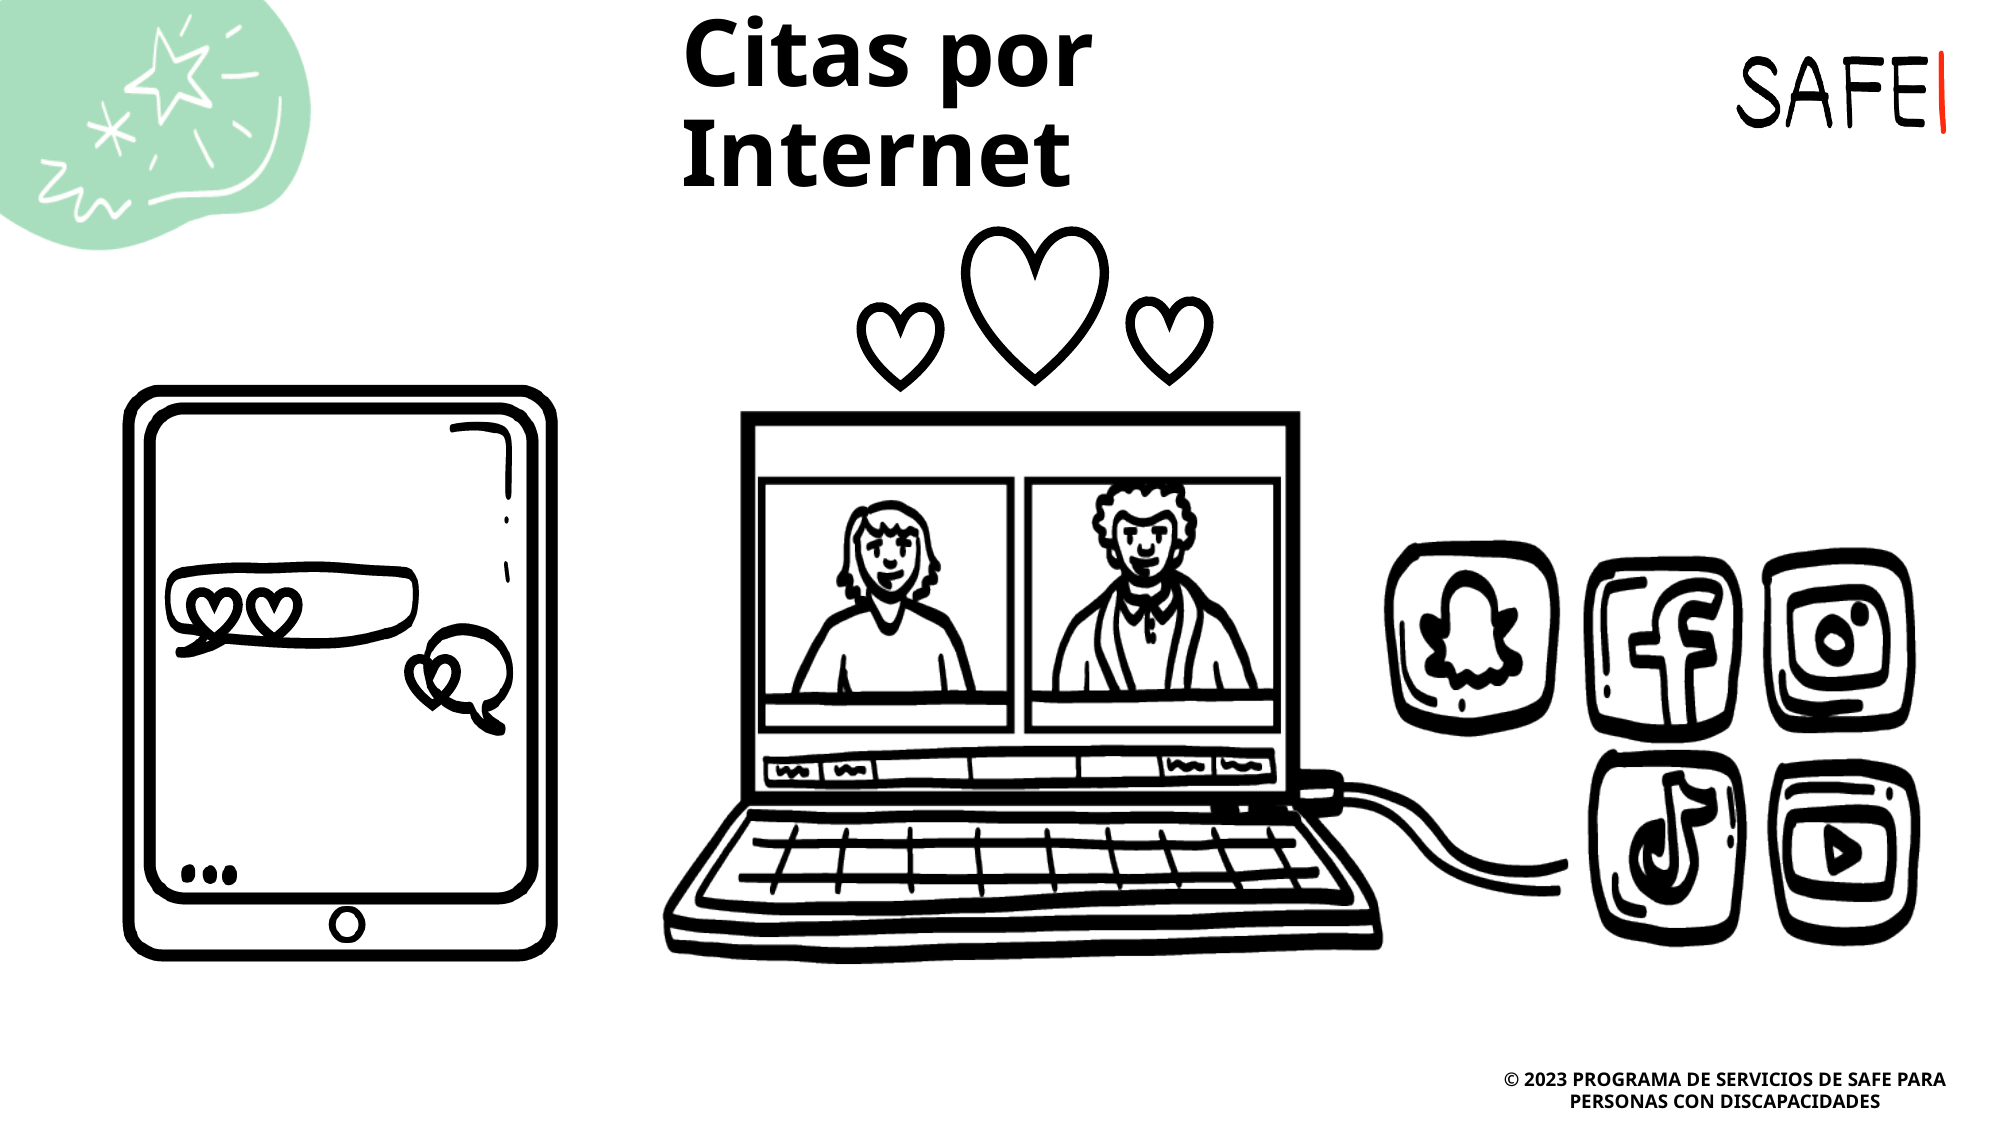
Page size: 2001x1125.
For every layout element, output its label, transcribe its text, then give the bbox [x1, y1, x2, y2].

text_box © 2023 Programa de Servicios de SAFE para Personas con Discapacidades [1460, 1065, 1990, 1115]
text_box [964, 230, 1106, 347]
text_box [658, 347, 1989, 1017]
title Citas por Internet [666, 0, 1518, 216]
picture [66, 312, 658, 1052]
picture [1727, 47, 1953, 137]
picture [0, 0, 331, 263]
text_box [860, 306, 941, 347]
text_box [1129, 300, 1210, 347]
